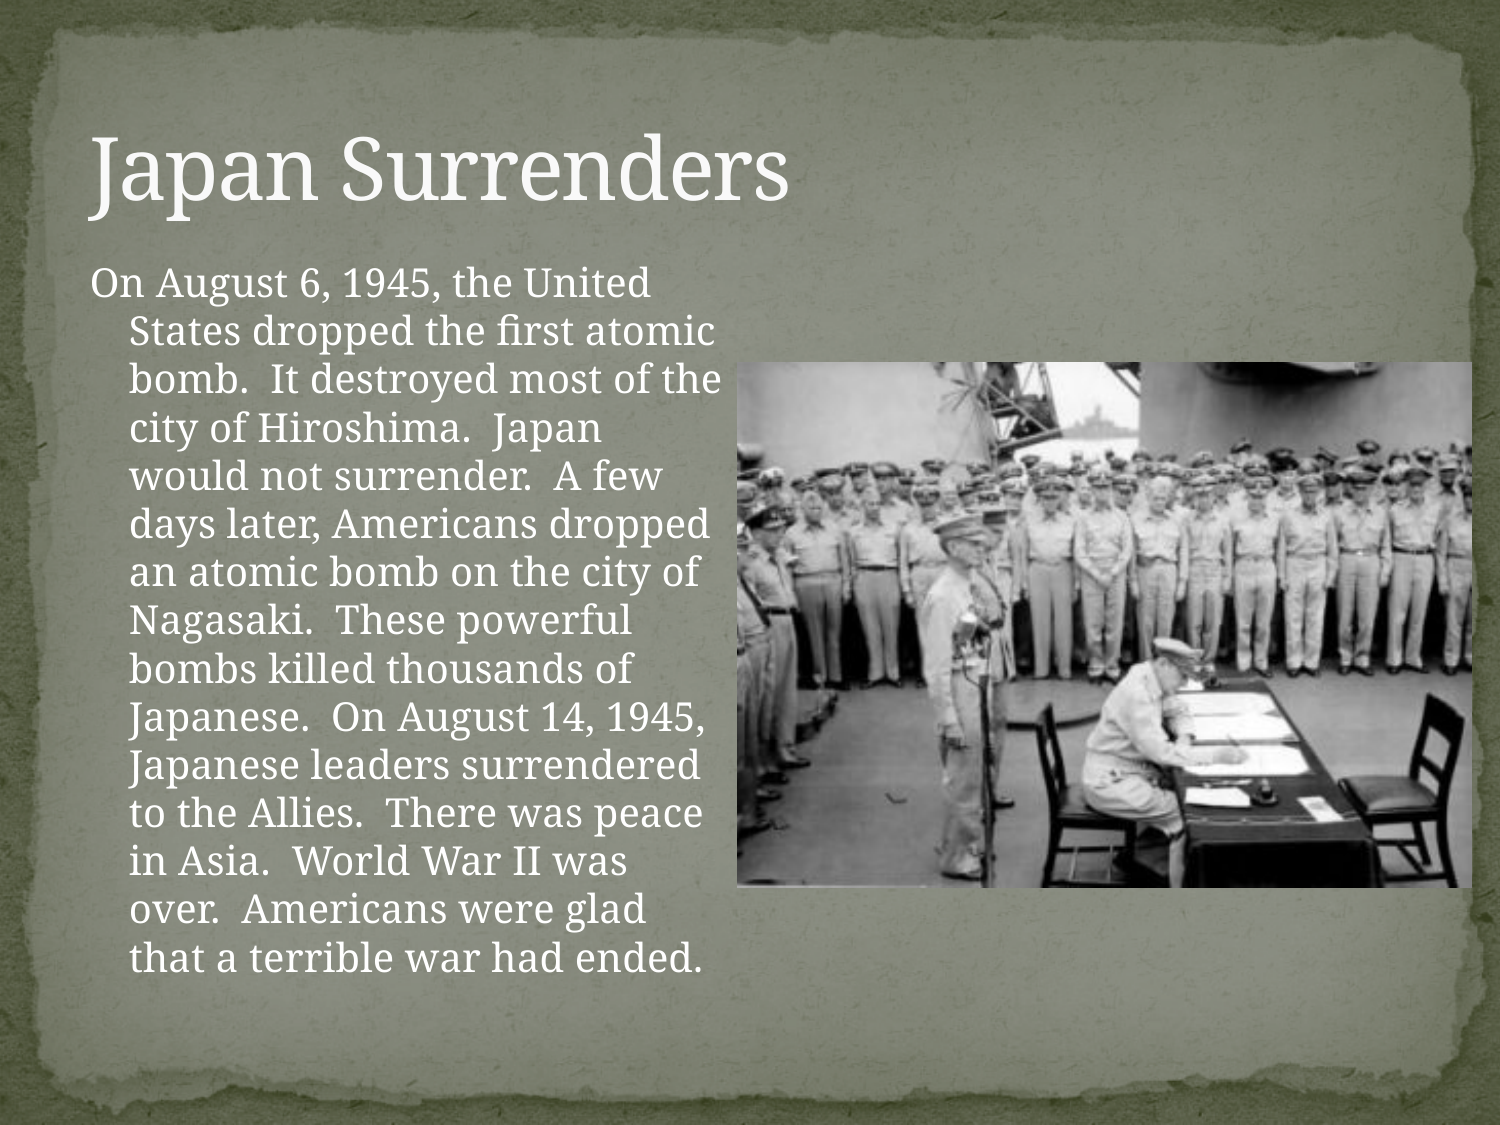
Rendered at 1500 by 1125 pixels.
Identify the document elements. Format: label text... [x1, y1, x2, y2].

picture [737, 362, 1472, 888]
list On August 6, 1945, the United States dropped the first atomic bomb. It destroyed most of the city of Hiroshima. Japan would not surrender. A few days later, Americans dropped an atomic bomb on the city of Nagasaki. These powerful bombs killed thousands of Japanese. On August 14, 1945, Japanese leaders surrendered to the Allies. There was peace in Asia. World War II was over. Americans were glad that a terrible war had ended. [75, 249, 741, 1000]
title Japan Surrenders [74, 24, 1425, 225]
